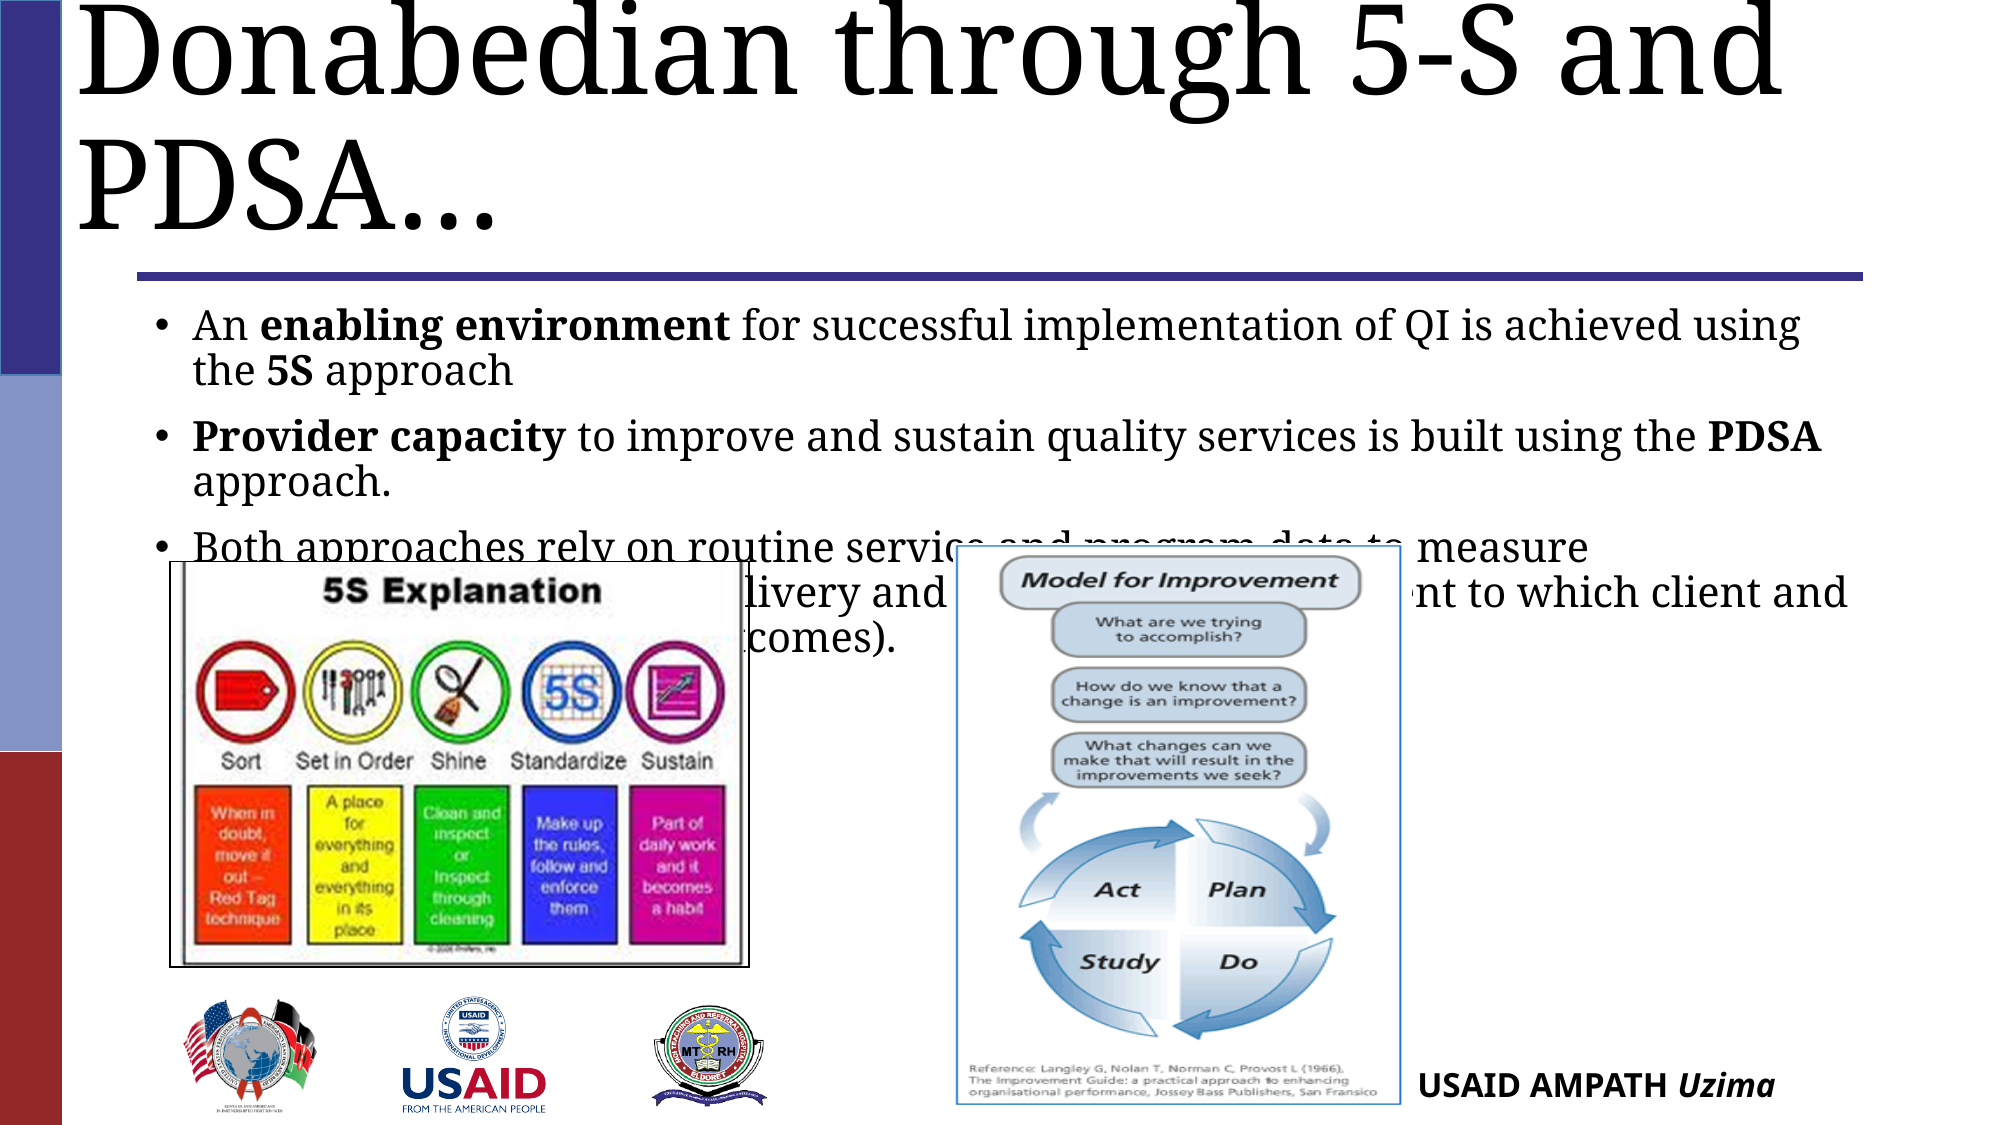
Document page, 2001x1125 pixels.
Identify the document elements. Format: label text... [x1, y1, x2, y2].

list An enabling environment for successful implementation of QI is achieved using the 5S approach Provider capacity to improve and sustain quality services is built using the PDSA approach. Both approaches rely on routine service and program data to measure improvements in service delivery and processes, and the extent to which client and program needs are met (outcomes). [139, 296, 1874, 751]
picture [183, 999, 317, 1114]
picture [649, 1003, 770, 1110]
picture [371, 968, 577, 1125]
picture [952, 542, 1412, 1111]
picture [170, 562, 749, 967]
title Donabedian through 5-S and PDSA… [60, 57, 2000, 186]
